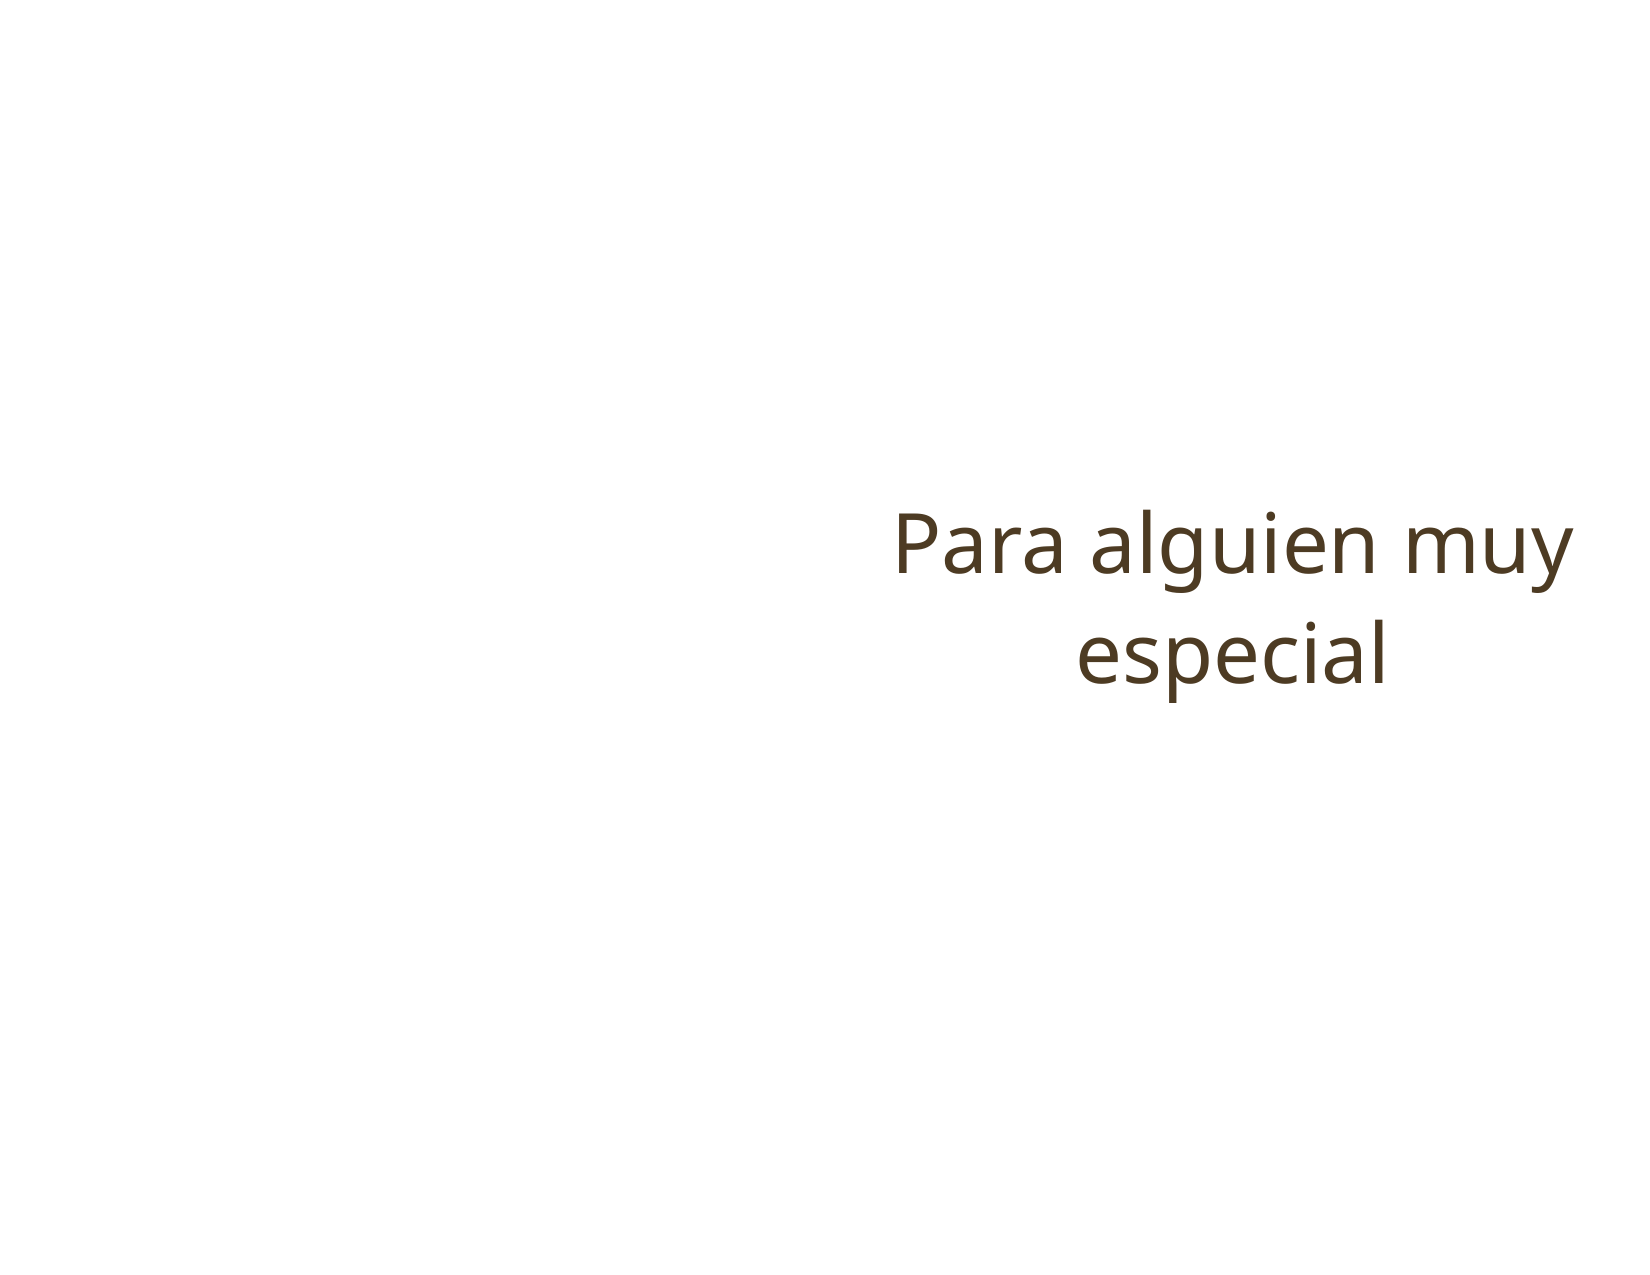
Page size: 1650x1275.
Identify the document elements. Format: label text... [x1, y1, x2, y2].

title Para alguien muy especial [876, 184, 1590, 997]
